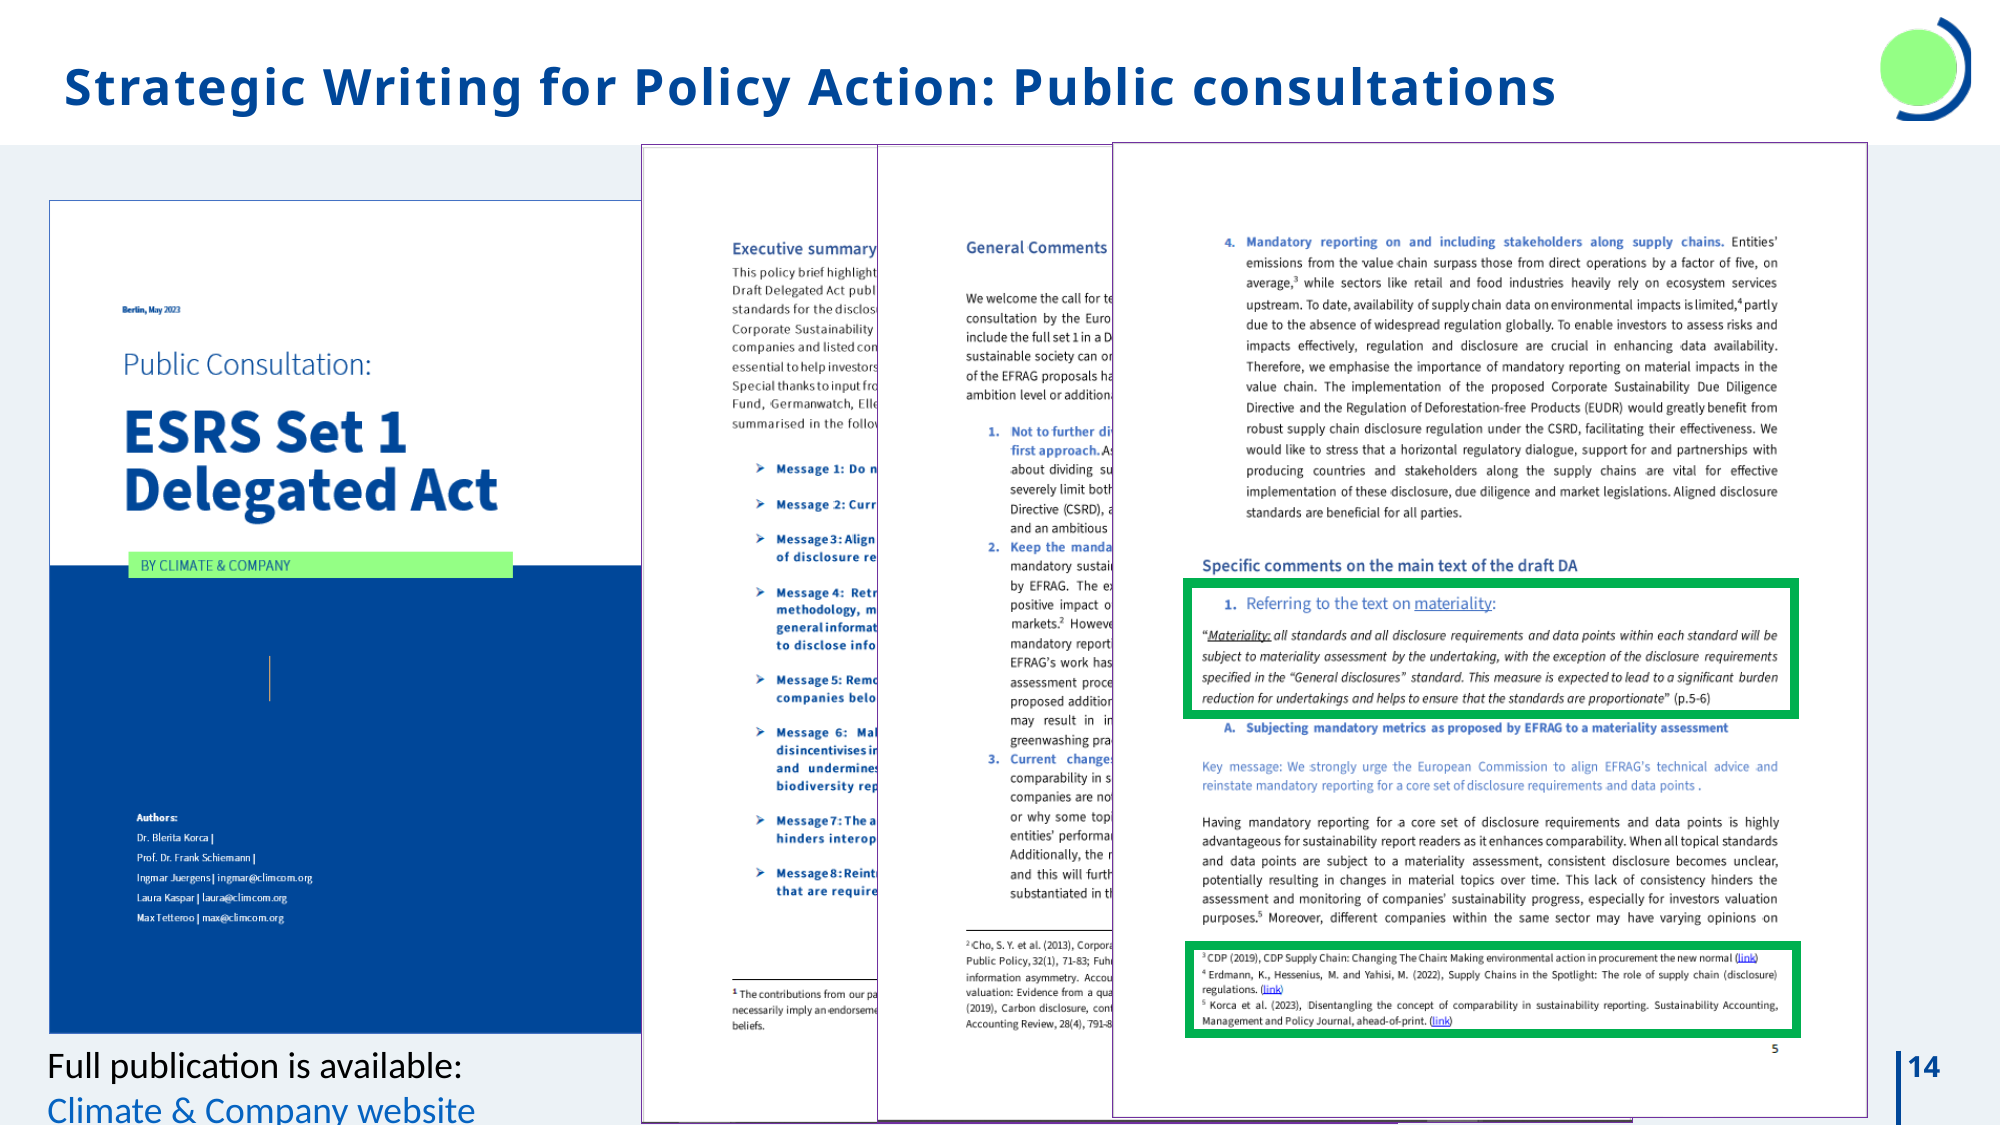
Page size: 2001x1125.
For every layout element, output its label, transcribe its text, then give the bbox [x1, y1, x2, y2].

picture [49, 142, 1868, 1124]
title Strategic Writing for Policy Action: Public consultations [49, 25, 1851, 145]
text_box Full publication is available: Climate & Company website [32, 1033, 505, 1125]
